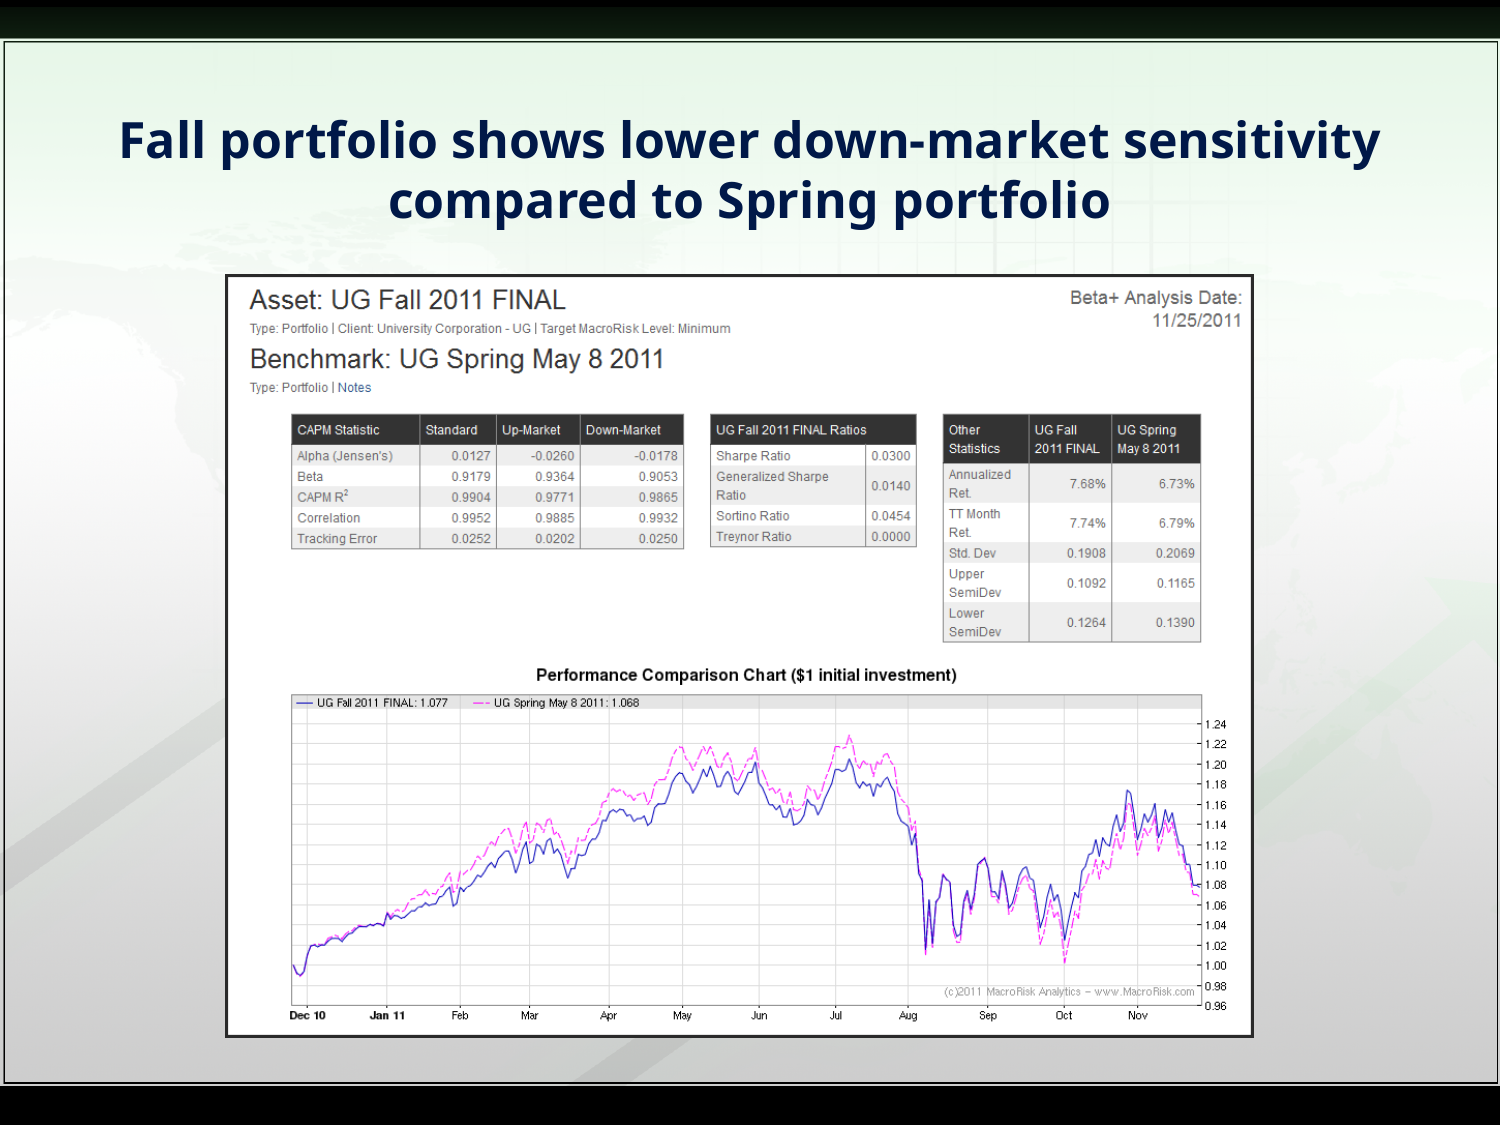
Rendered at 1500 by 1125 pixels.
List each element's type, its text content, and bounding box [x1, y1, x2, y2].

picture [0, 0, 1500, 1125]
title Fall portfolio shows lower down-market sensitivity compared to Spring portfolio [74, 49, 1426, 288]
